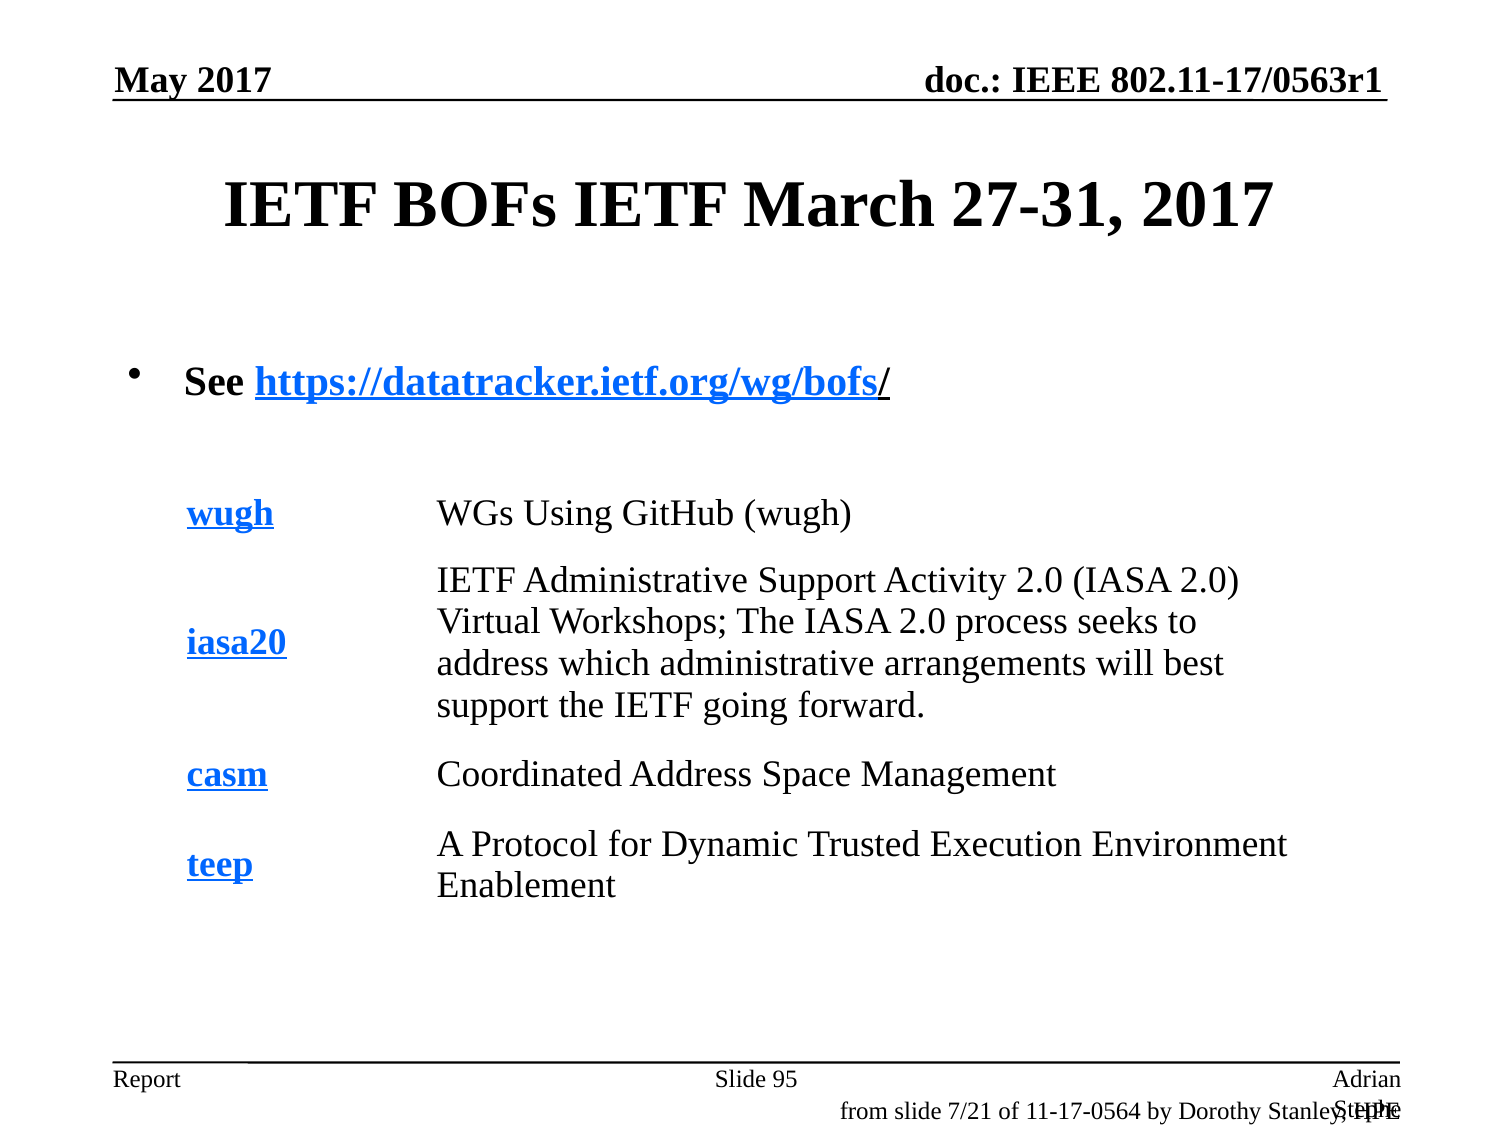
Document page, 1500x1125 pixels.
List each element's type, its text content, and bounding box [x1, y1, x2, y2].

table_cell iasa20 [175, 553, 425, 731]
table_header WGs Using GitHub (wugh) [425, 472, 1320, 553]
slide_number Slide 95 [711, 1061, 801, 1087]
list See https://datatracker.ietf.org/wg/bofs/ [112, 287, 1450, 1050]
table_cell teep [175, 817, 425, 911]
title IETF BOFs IETF March 27-31, 2017 [112, 112, 1388, 287]
table_header wugh [175, 472, 425, 553]
table_cell casm [175, 731, 425, 817]
table_cell Coordinated Address Space Management [425, 731, 1320, 817]
table_cell A Protocol for Dynamic Trusted Execution Environment Enablement [425, 817, 1320, 911]
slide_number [114, 54, 374, 101]
footer Adrian Stephens, Intel Corporation [1324, 1061, 1402, 1087]
table_cell IETF Administrative Support Activity 2.0 (IASA 2.0) Virtual Workshops; The IASA 2.0 process seeks to address which administrative arrangements will best support the IETF going forward. [425, 553, 1320, 731]
text_box from slide 7/21 of 11-17-0564 by Dorothy Stanley, HPE [343, 1087, 1417, 1125]
